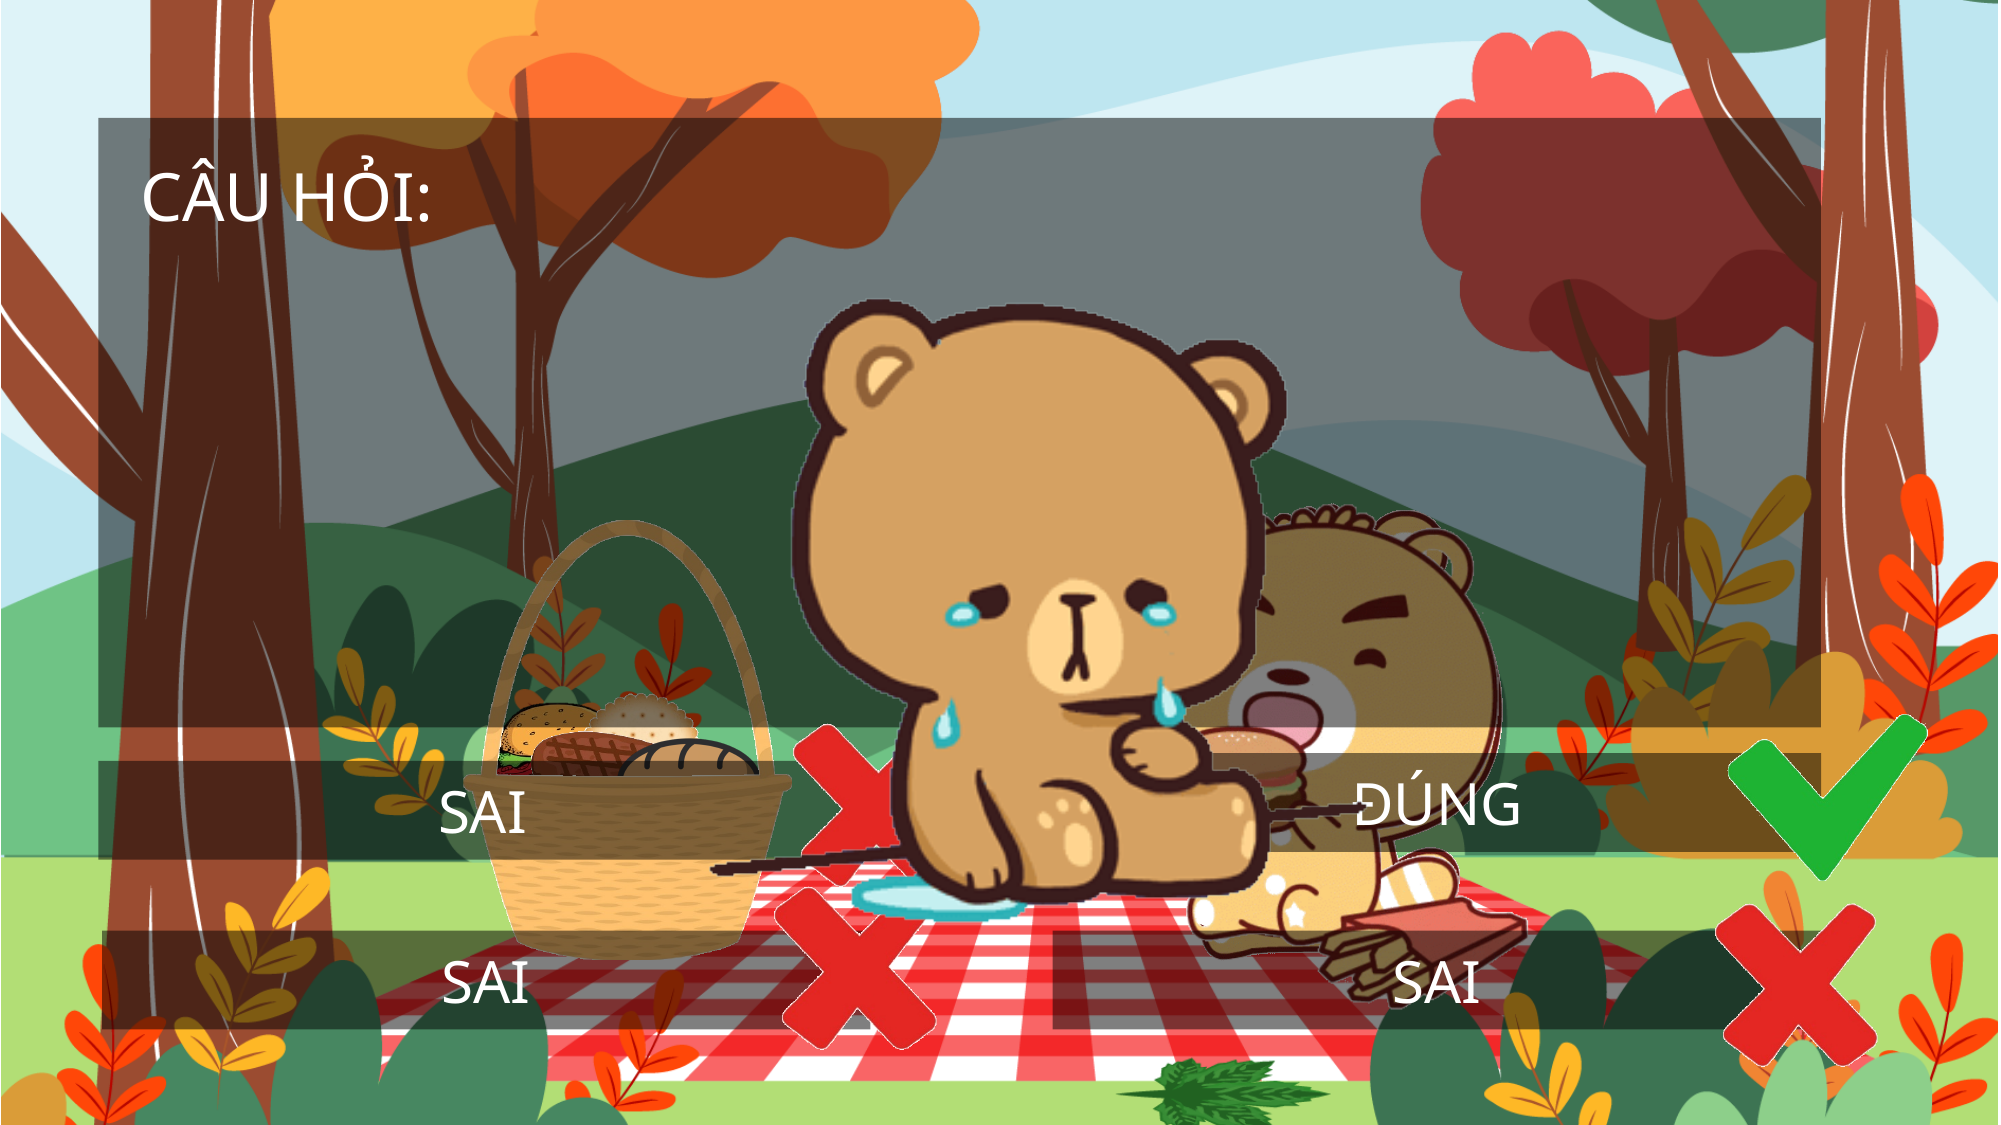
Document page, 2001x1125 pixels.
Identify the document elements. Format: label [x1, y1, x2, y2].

text_box [1023, 461, 1608, 1046]
picture [0, 0, 1998, 1125]
